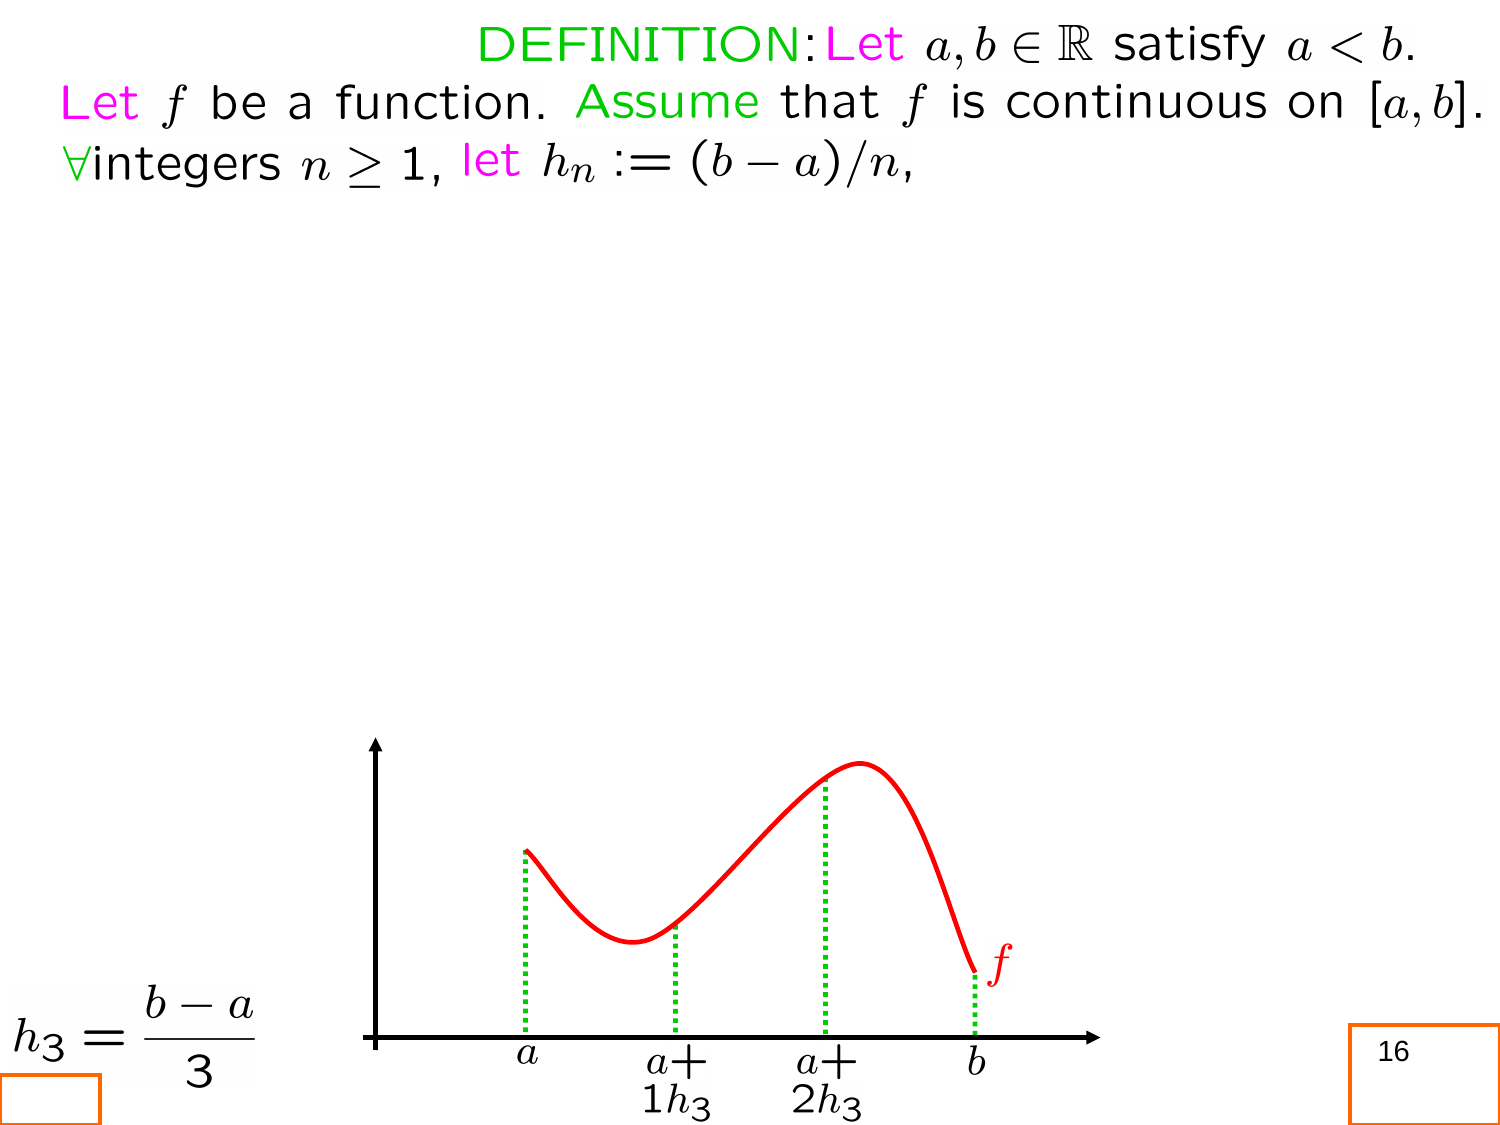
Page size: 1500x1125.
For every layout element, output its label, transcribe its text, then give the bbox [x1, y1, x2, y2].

picture [827, 24, 1413, 71]
text_box [369, 737, 382, 1037]
text_box [829, 763, 976, 973]
picture [517, 1043, 539, 1065]
text_box [1349, 1025, 1500, 1125]
slide_number 16 [1074, 1024, 1425, 1103]
picture [12, 984, 257, 1088]
text_box [0, 1074, 100, 1125]
picture [62, 143, 442, 188]
picture [986, 941, 1014, 988]
picture [968, 1043, 988, 1075]
text_box [525, 849, 638, 943]
text_box [867, 1031, 1101, 1044]
picture [62, 83, 545, 130]
picture [574, 80, 1483, 129]
picture [479, 24, 813, 64]
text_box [643, 777, 863, 1122]
picture [464, 137, 913, 191]
